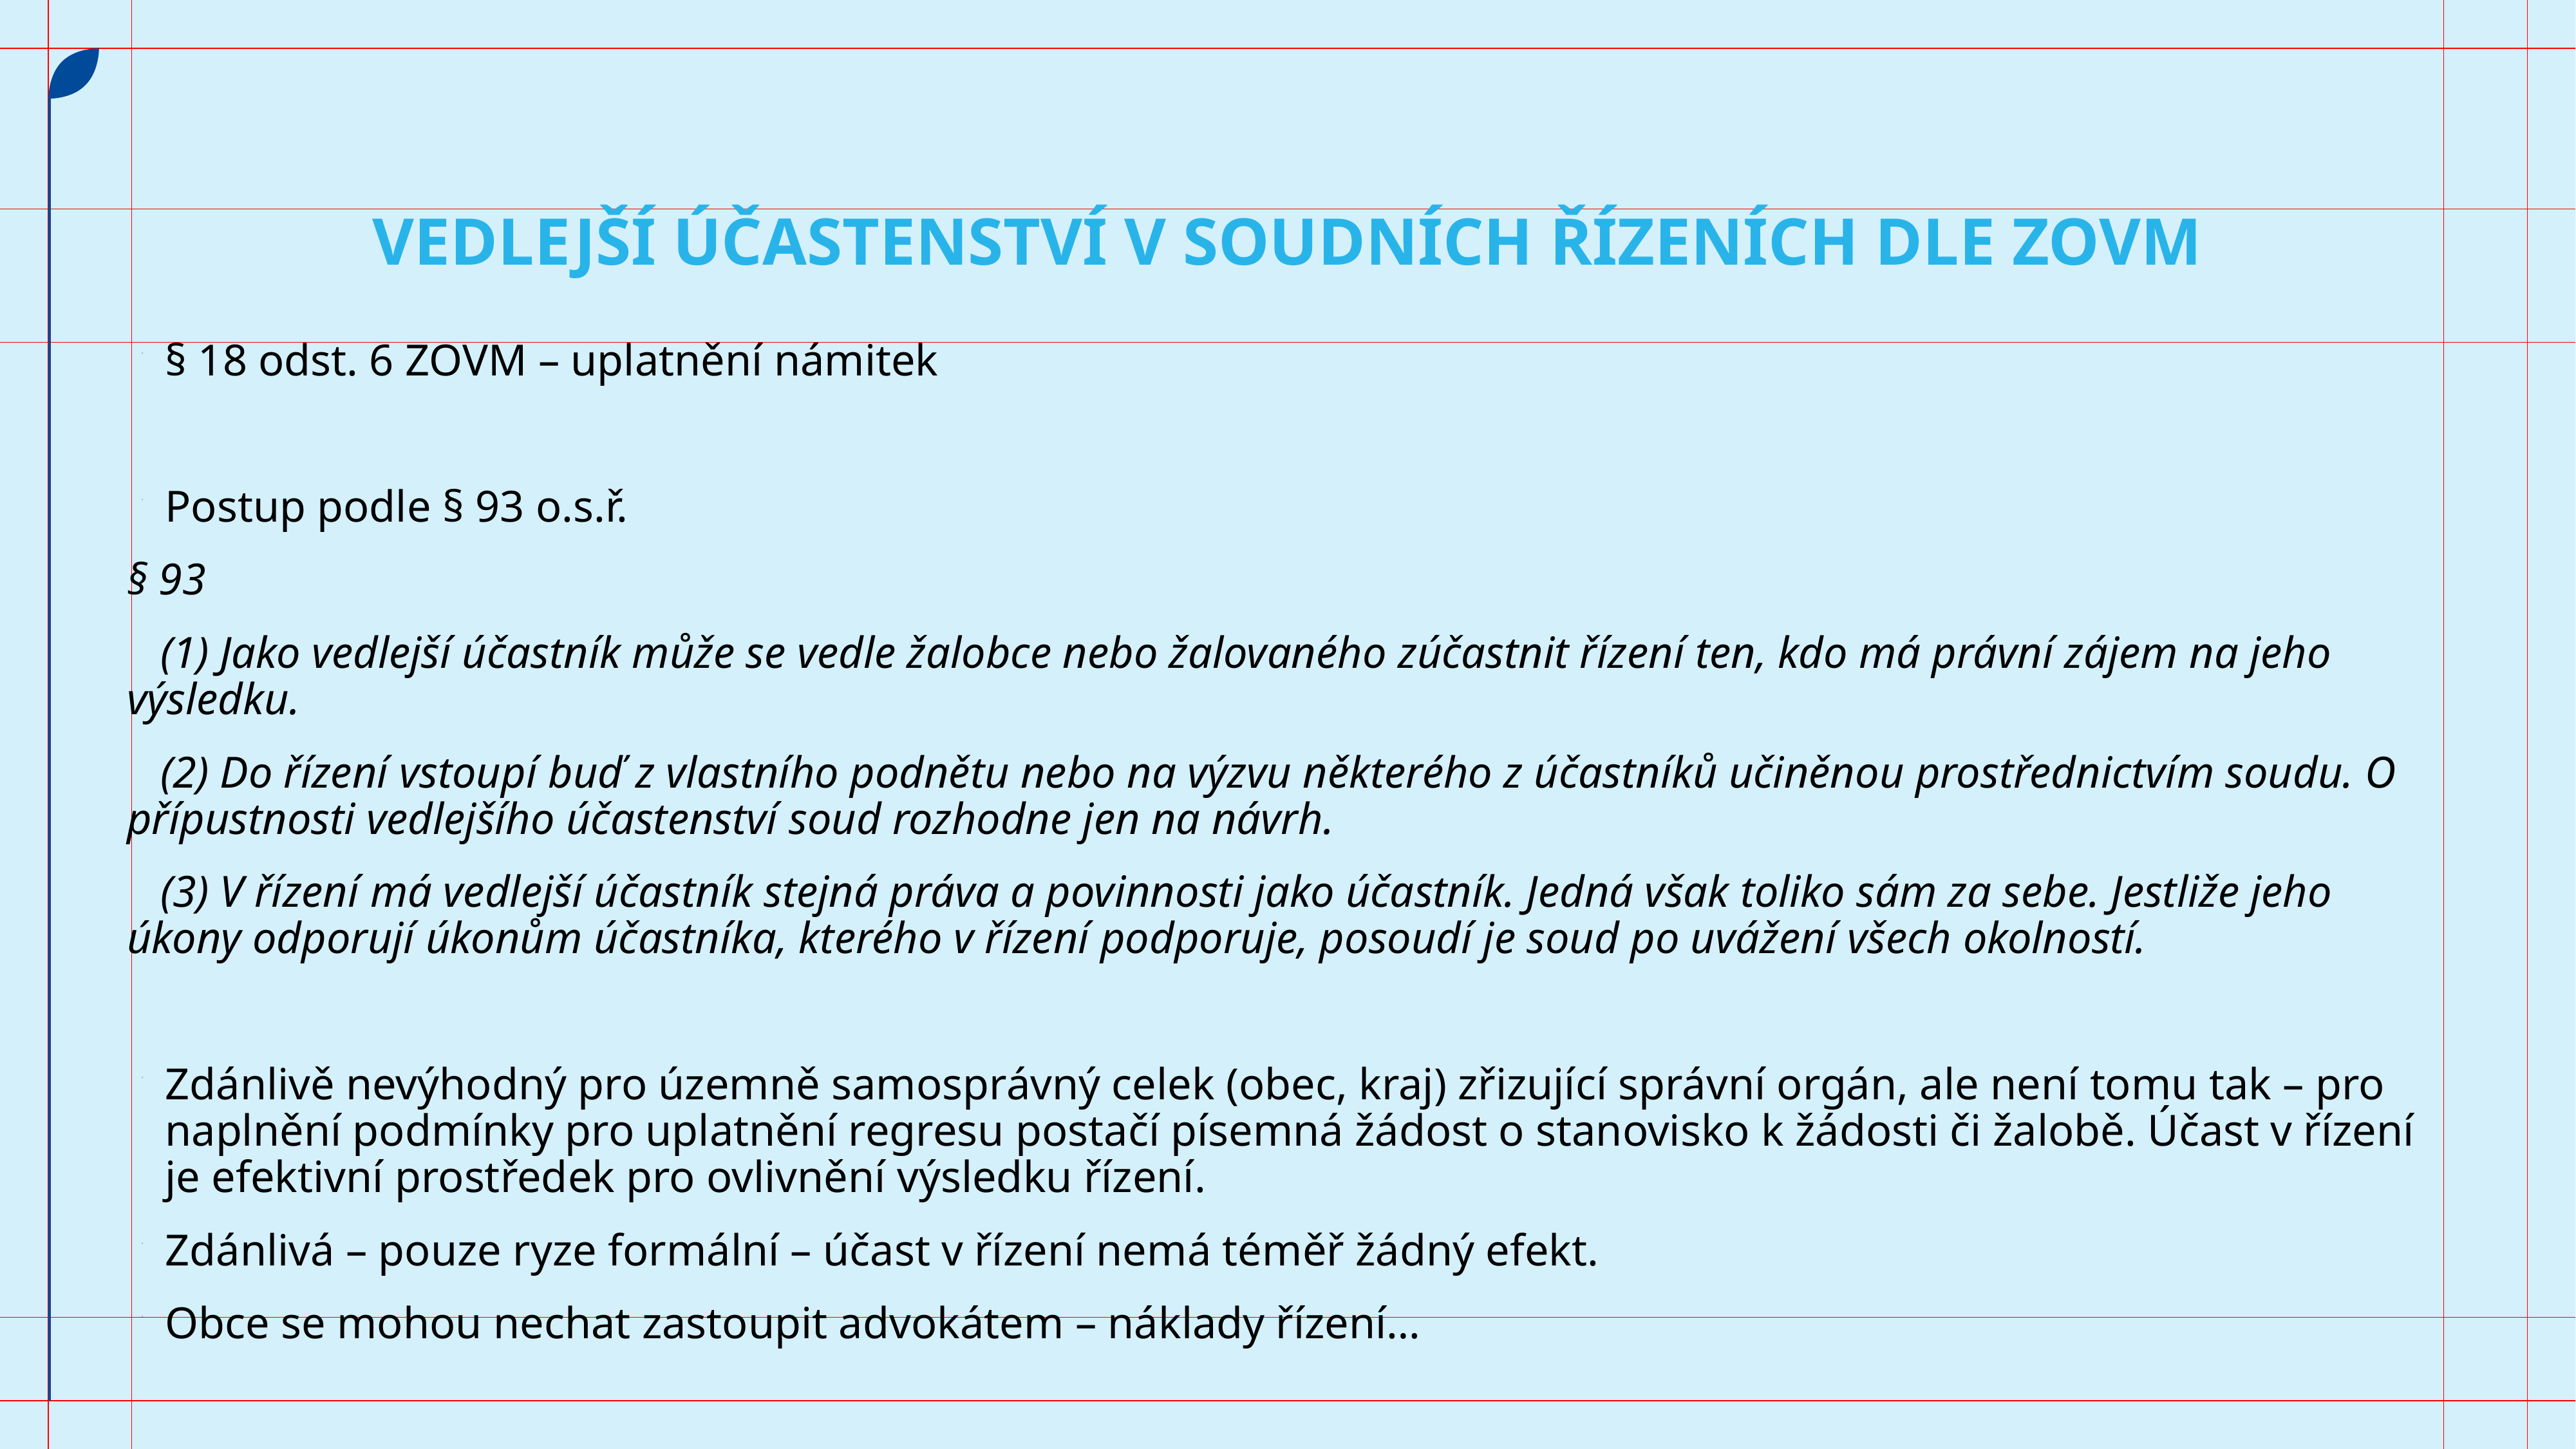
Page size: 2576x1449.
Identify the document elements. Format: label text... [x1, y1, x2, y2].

title Vedlejší účastenství v soudních řízeních dle ZOVM [131, 209, 2444, 339]
list § 18 odst. 6 ZOVM – uplatnění námitek Postup podle § 93 o.s.ř. § 93 (1) Jako vedlejší účastník může se vedle žalobce nebo žalovaného zúčastnit řízení ten, kdo má právní zájem na jeho výsledku. (2) Do řízení vstoupí buď z vlastního podnětu nebo na výzvu některého z účastníků učiněnou prostřednictvím soudu. O přípustnosti vedlejšího účastenství soud rozhodne jen na návrh. (3) V řízení má vedlejší účastník stejná práva a povinnosti jako účastník. Jedná však toliko sám za sebe. Jestliže jeho úkony odporují úkonům účastníka, kterého v řízení podporuje, posoudí je soud po uvážení všech okolností. Zdánlivě nevýhodný pro územně samosprávný celek (obec, kraj) zřizující správní orgán, ale není tomu tak – pro naplnění podmínky pro uplatnění regresu postačí písemná žádost o stanovisko k žádosti či žalobě. Účast v řízení je efektivní prostředek pro ovlivnění výsledku řízení. Zdánlivá – pouze ryze formální – účast v řízení nemá téměř žádný efekt. Obce se mohou nechat zastoupit advokátem – náklady řízení… [127, 338, 2439, 1314]
